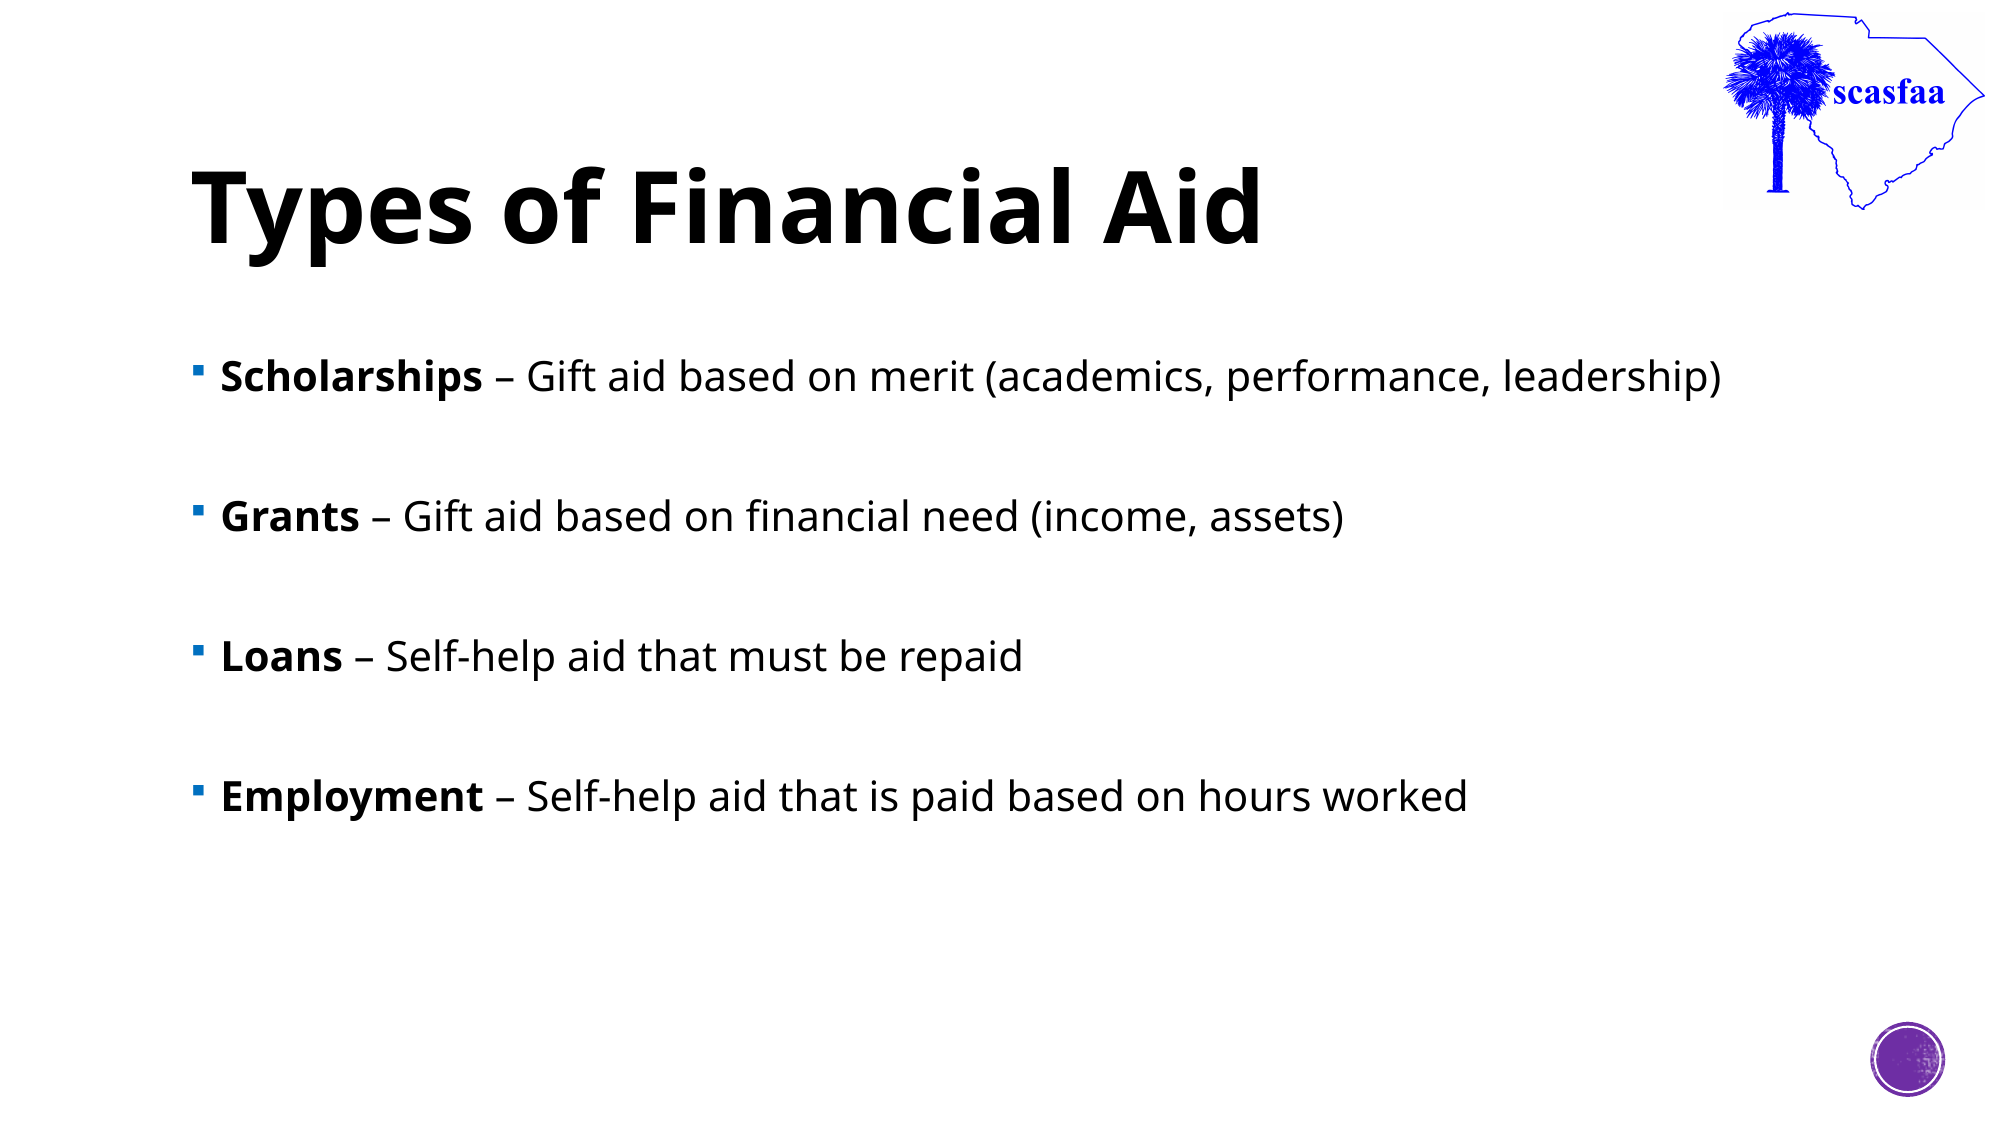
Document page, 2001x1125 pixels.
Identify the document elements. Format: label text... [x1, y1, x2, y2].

title Types of Financial Aid [175, 79, 1826, 344]
list Scholarships – Gift aid based on merit (academics, performance, leadership) Grants – Gift aid based on financial need (income, assets) Loans – Self-help aid that must be repaid Employment – Self-help aid that is paid based on hours worked [175, 348, 1826, 1013]
picture [1723, 12, 1985, 210]
